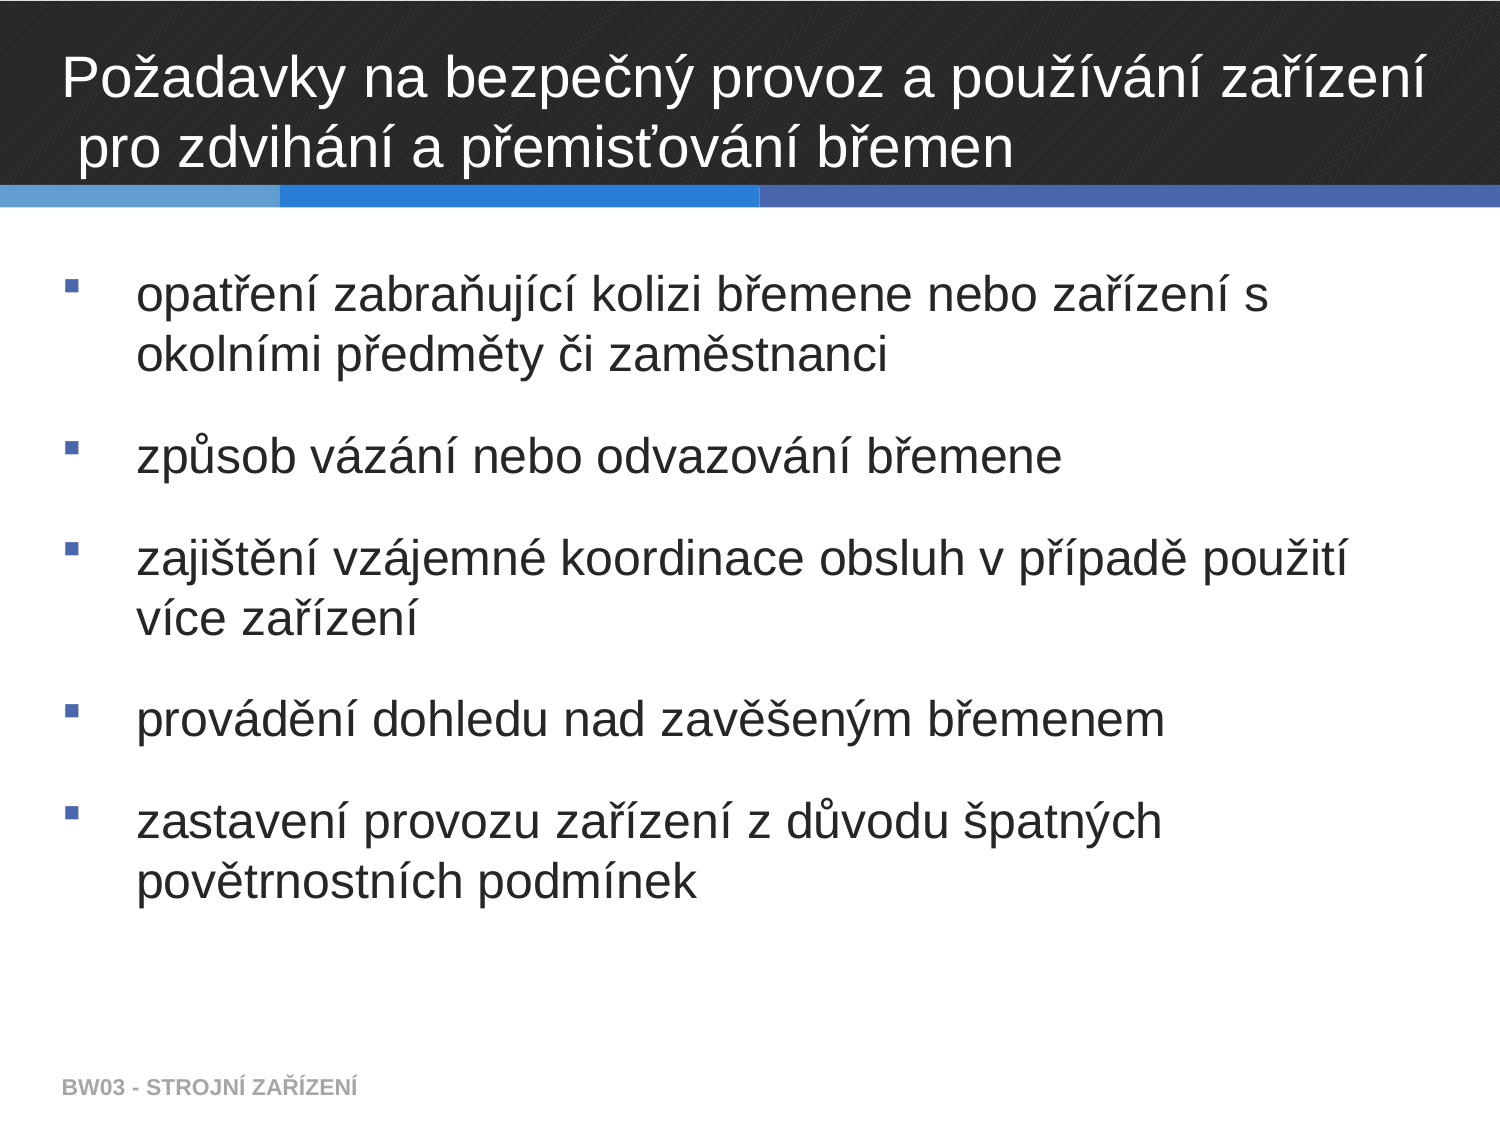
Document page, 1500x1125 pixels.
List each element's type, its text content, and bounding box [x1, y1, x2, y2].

title Požadavky na bezpečný provoz a používání zařízení pro zdvihání a přemisťování břemen [46, 29, 1453, 189]
list opatření zabraňující kolizi břemene nebo zařízení s okolními předměty či zaměstnanci způsob vázání nebo odvazování břemene zajištění vzájemné koordinace obsluh v případě použití více zařízení provádění dohledu nad zavěšeným břemenem zastavení provozu zařízení z důvodu špatných povětrnostních podmínek [46, 254, 1454, 1019]
footer BW03 - STROJNÍ ZAŘÍZENÍ [46, 1055, 1052, 1116]
